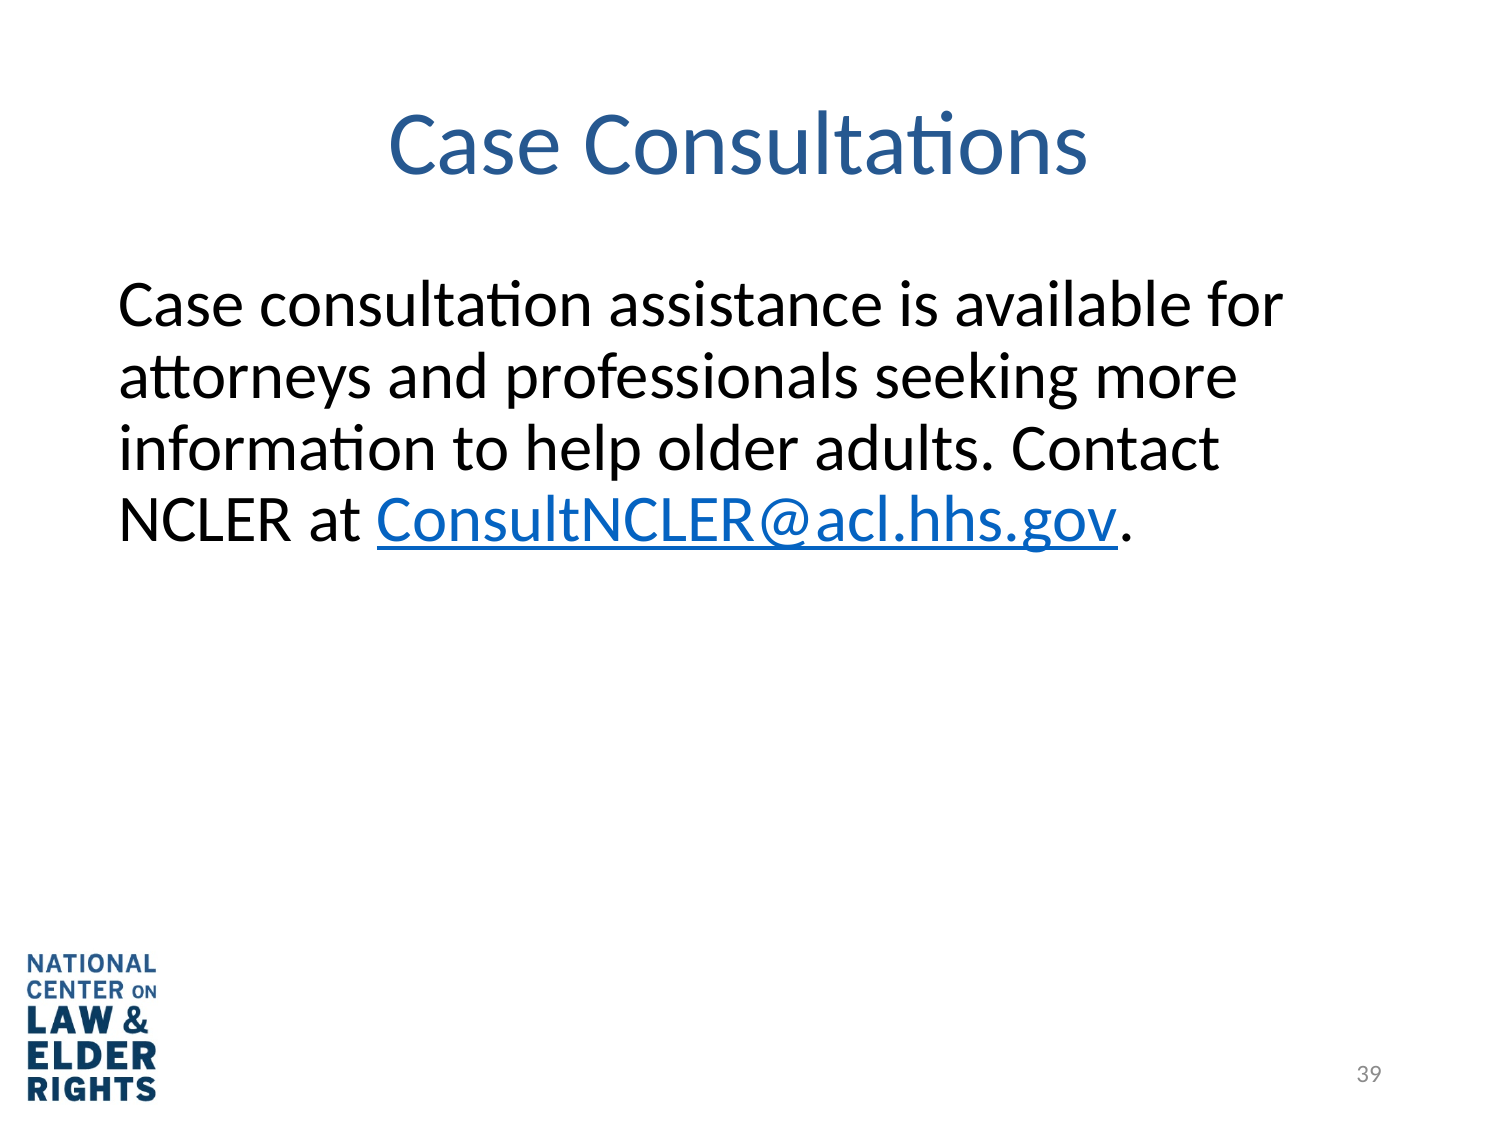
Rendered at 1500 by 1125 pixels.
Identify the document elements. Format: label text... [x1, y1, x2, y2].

title Case Consultations [103, 59, 1397, 229]
slide_number 39 [1059, 1042, 1397, 1103]
list Case consultation assistance is available for attorneys and professionals seeking more information to help older adults. Contact NCLER at ConsultNCLER@acl.hhs.gov. [103, 261, 1397, 1014]
picture [5, 929, 177, 1124]
